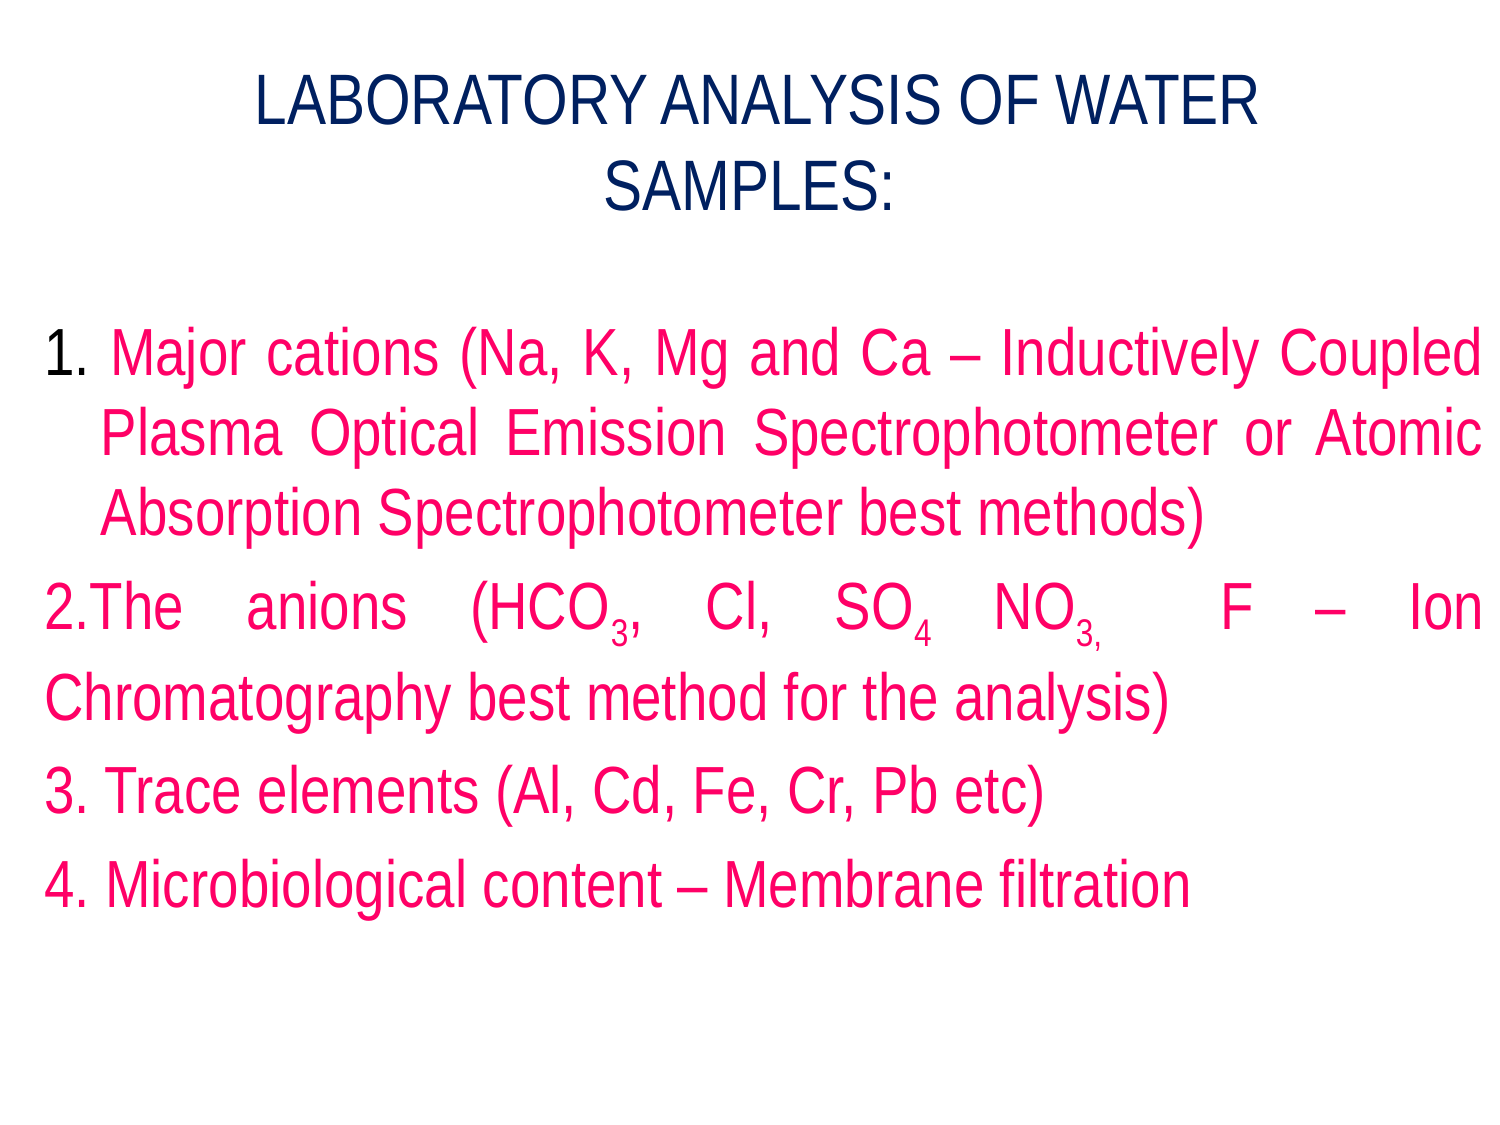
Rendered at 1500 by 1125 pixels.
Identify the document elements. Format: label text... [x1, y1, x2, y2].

list 1. Major cations (Na, K, Mg and Ca – Inductively Coupled Plasma Optical Emission Spectrophotometer or Atomic Absorption Spectrophotometer best methods) 2.The anions (HCO3, Cl, SO4 NO3, F – Ion Chromatography best method for the analysis) 3. Trace elements (Al, Cd, Fe, Cr, Pb etc) 4. Microbiological content – Membrane filtration [29, 208, 1500, 1125]
title LABORATORY ANALYSIS OF WATER SAMPLES: [75, 45, 1425, 208]
